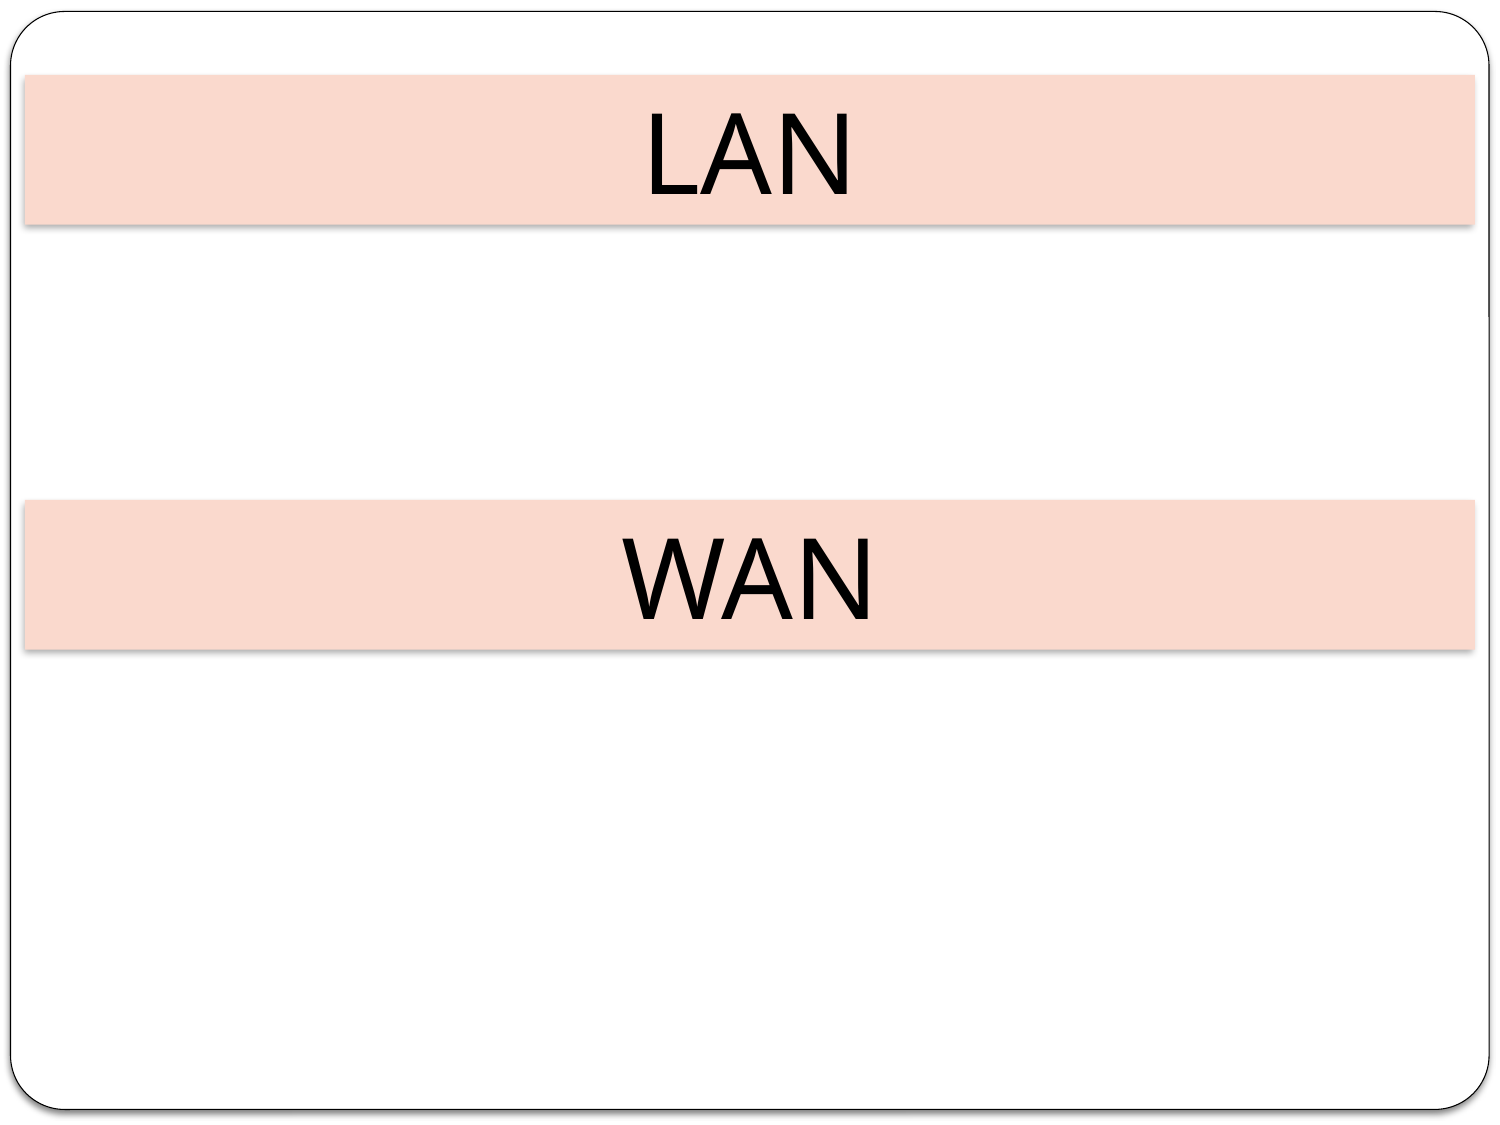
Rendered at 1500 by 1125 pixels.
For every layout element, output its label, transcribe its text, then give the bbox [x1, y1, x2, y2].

text_box LAN [24, 74, 1475, 225]
text_box WAN [24, 499, 1475, 650]
